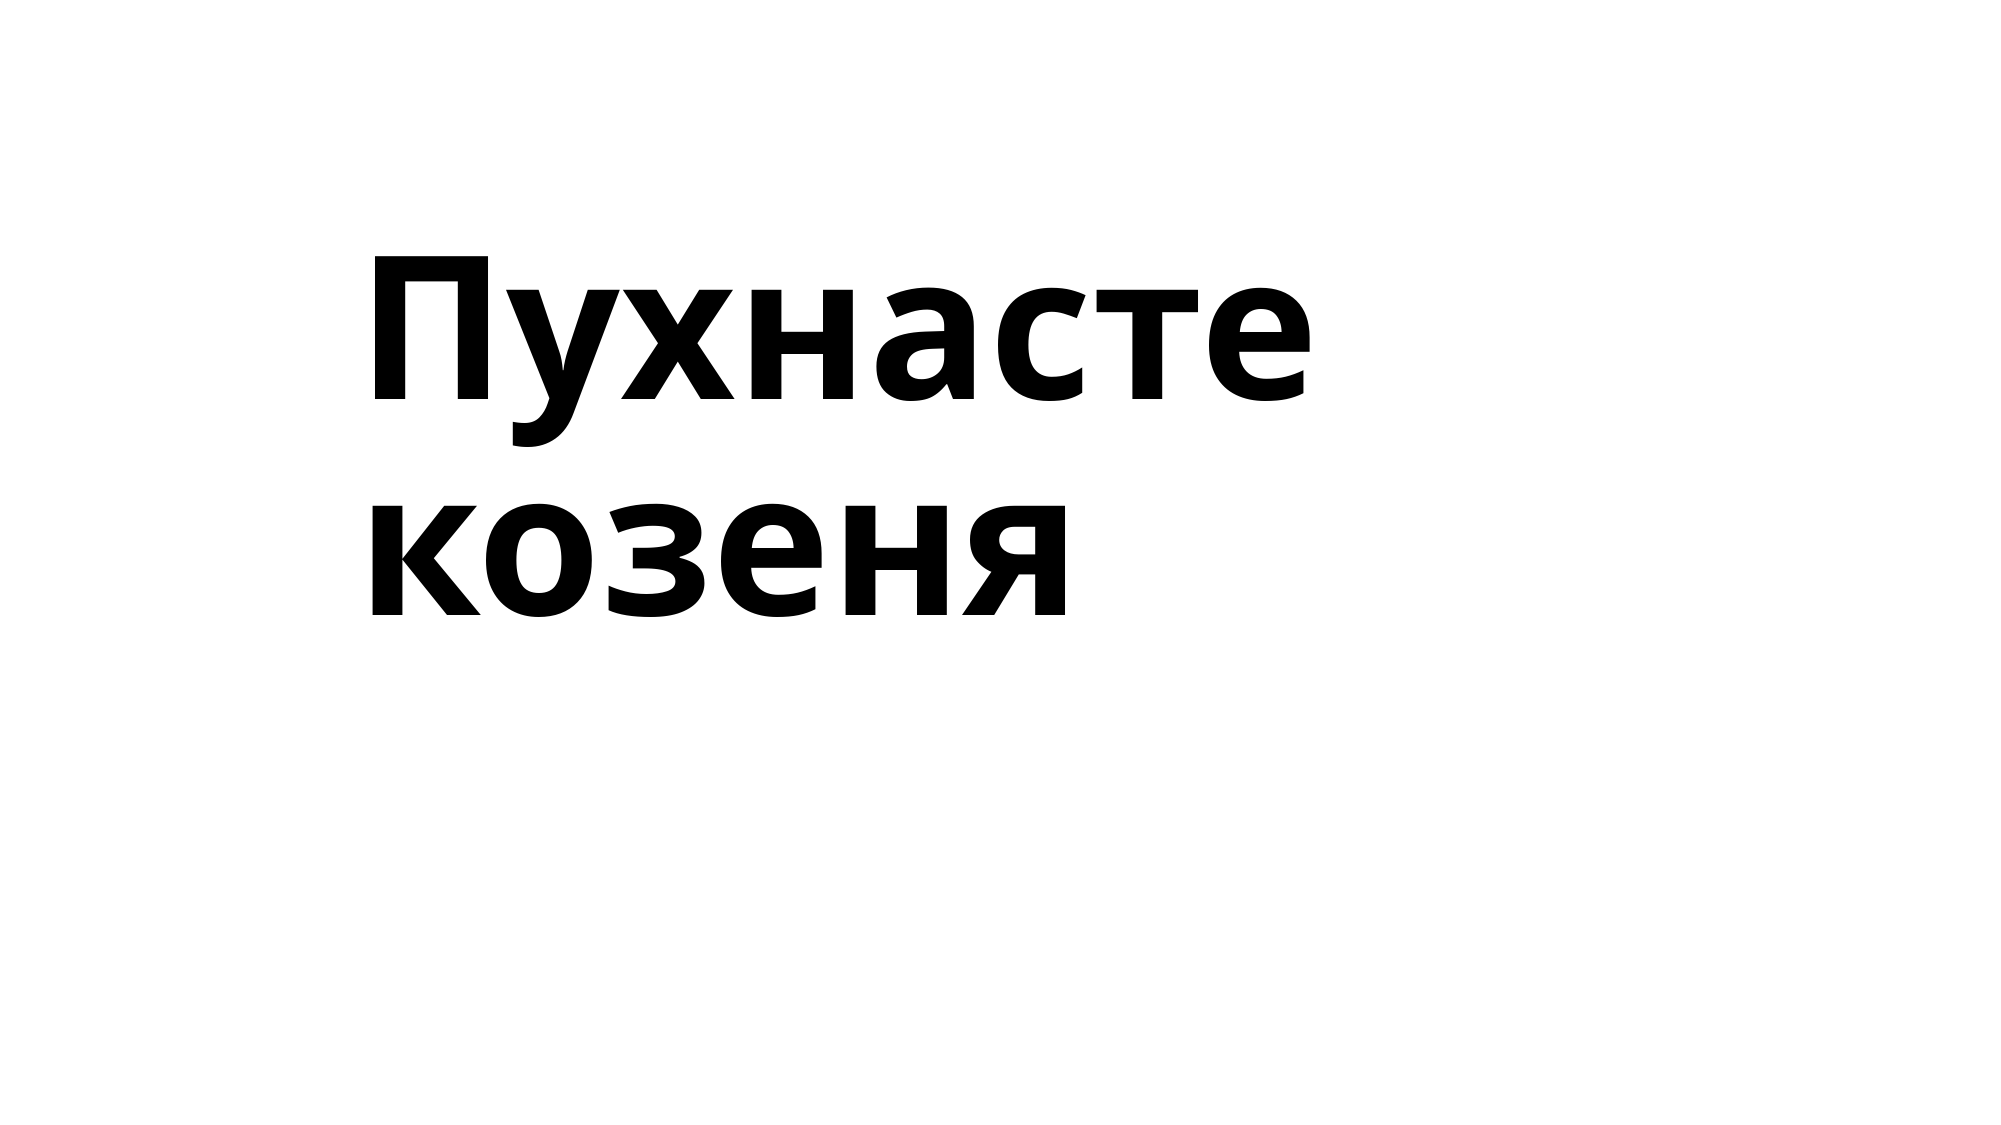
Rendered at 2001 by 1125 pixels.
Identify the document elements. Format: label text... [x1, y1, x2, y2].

title Пухнасте козеня [342, 333, 2000, 552]
